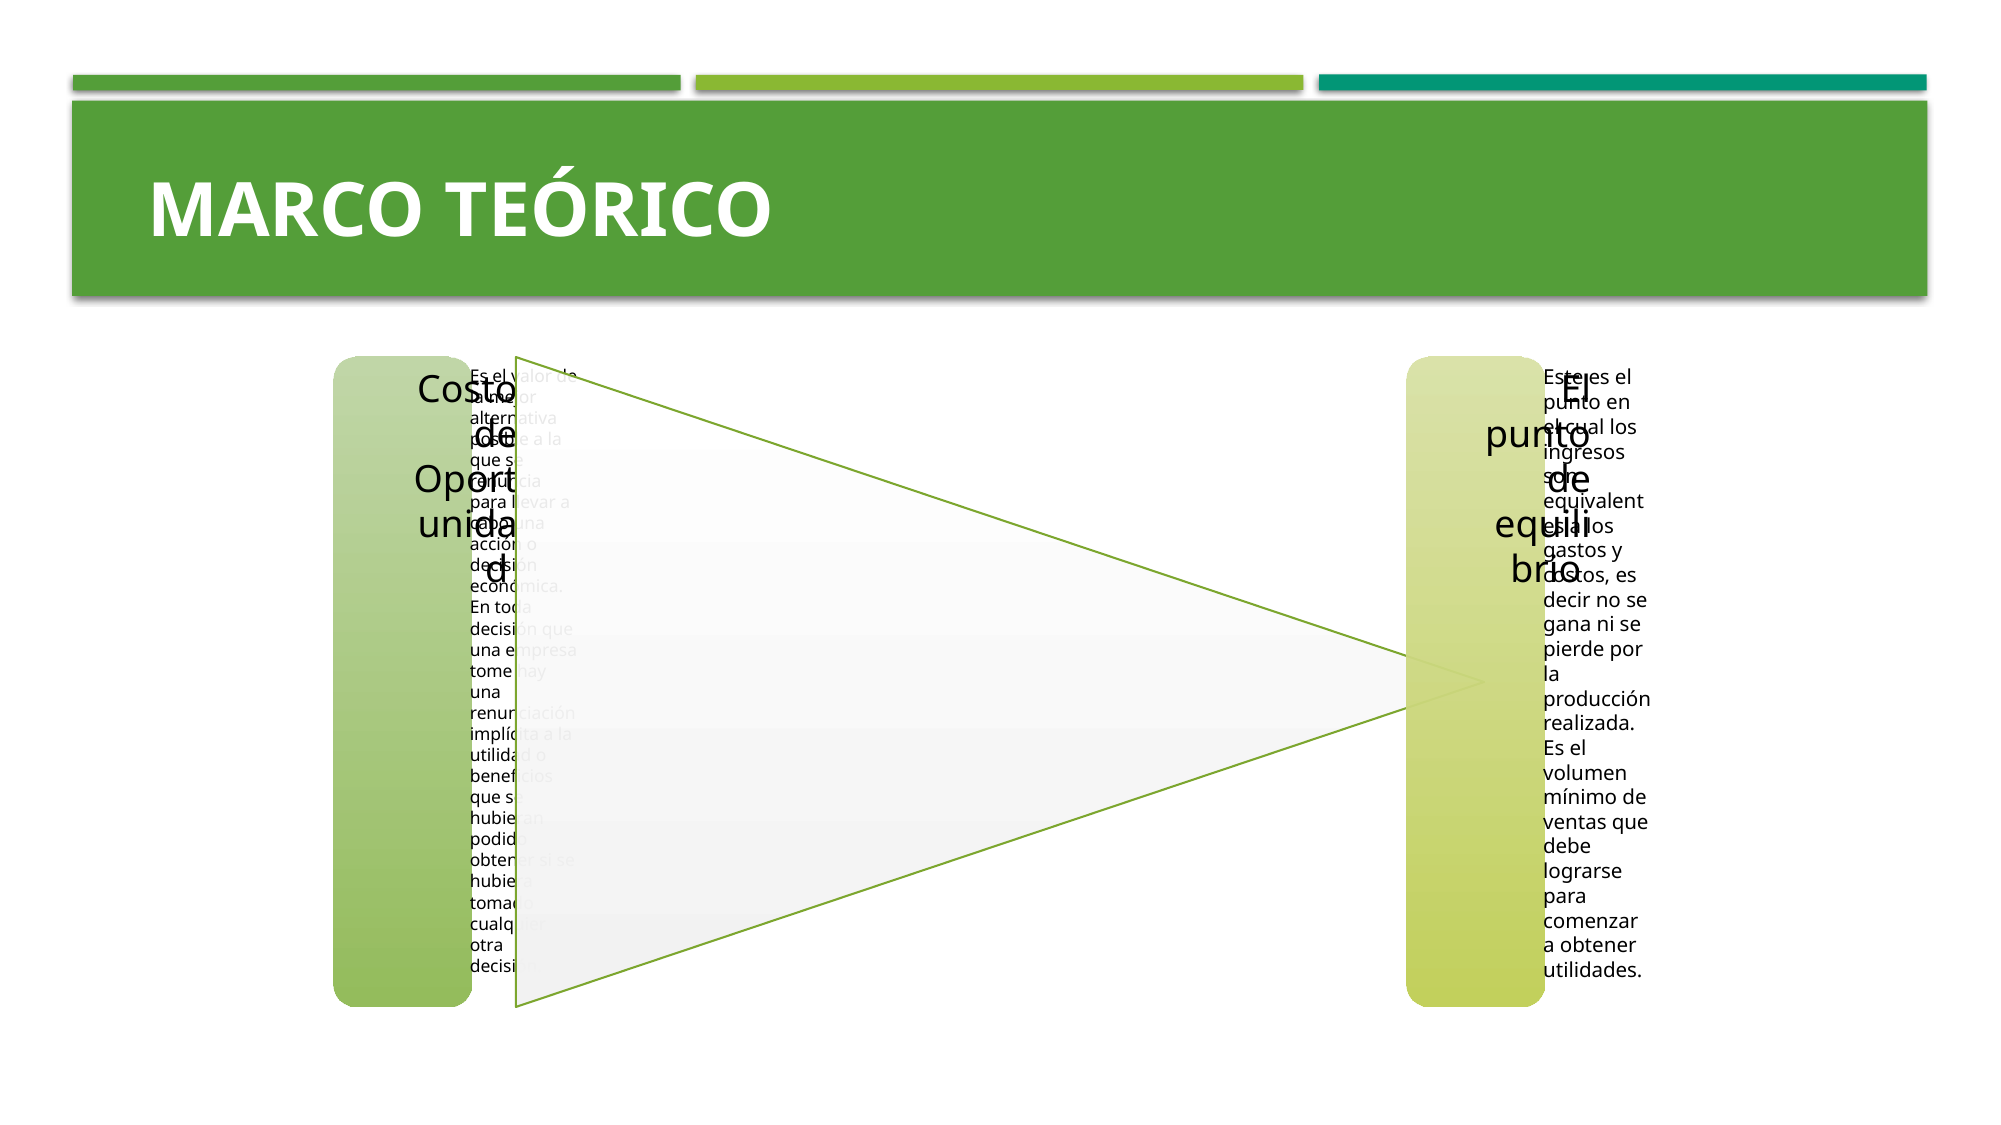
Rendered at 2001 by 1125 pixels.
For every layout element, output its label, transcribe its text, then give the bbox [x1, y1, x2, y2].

text_box MARCO TEÓRICO [132, 108, 790, 259]
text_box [332, 356, 1668, 1008]
